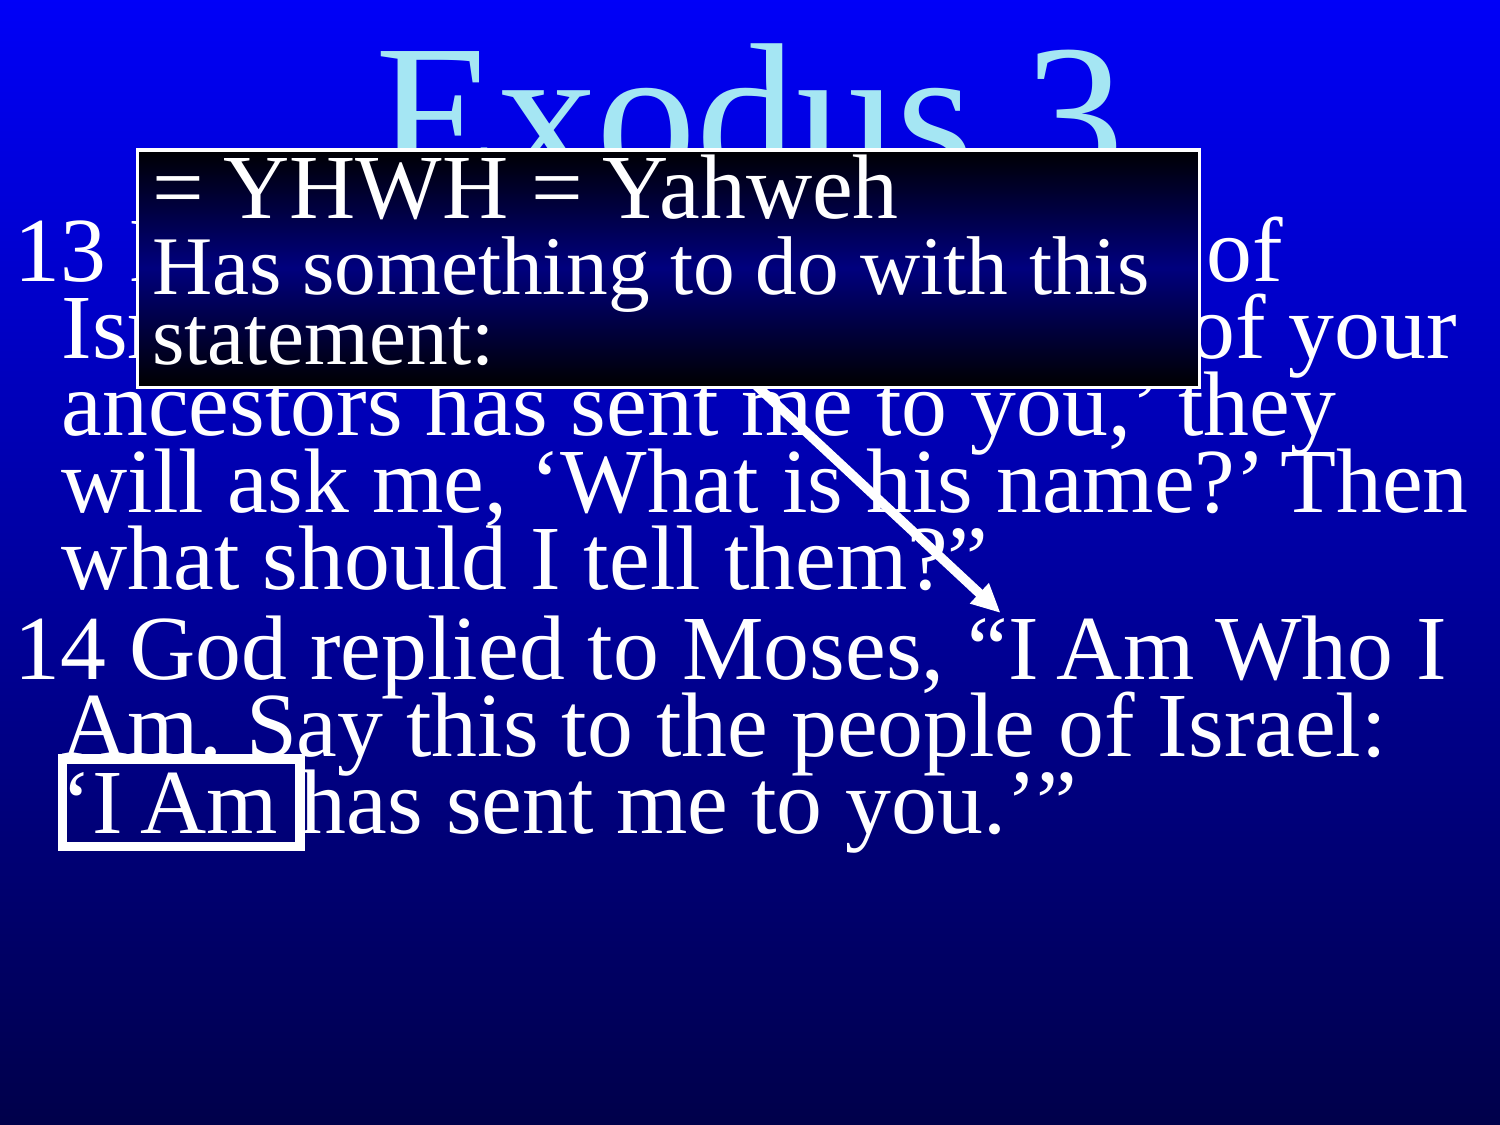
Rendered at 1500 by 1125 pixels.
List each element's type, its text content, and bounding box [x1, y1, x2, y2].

text_box [62, 758, 300, 847]
text_box = YHWH = Yahweh Has something to do with this statement: [137, 149, 1200, 388]
title Exodus 3 [0, 0, 1500, 212]
list 13 Moses: “If I go to the people of Israel and tell them, ‘The God of your ancestors has sent me to you,’ they will ask me, ‘What is his name?’ Then what should I tell them?” 14 God replied to Moses, “I Am Who I Am.﻿﻿ Say this to the people of Israel: ‘I Am has sent me to you.’” [0, 212, 1500, 1013]
text_box [758, 388, 1000, 613]
